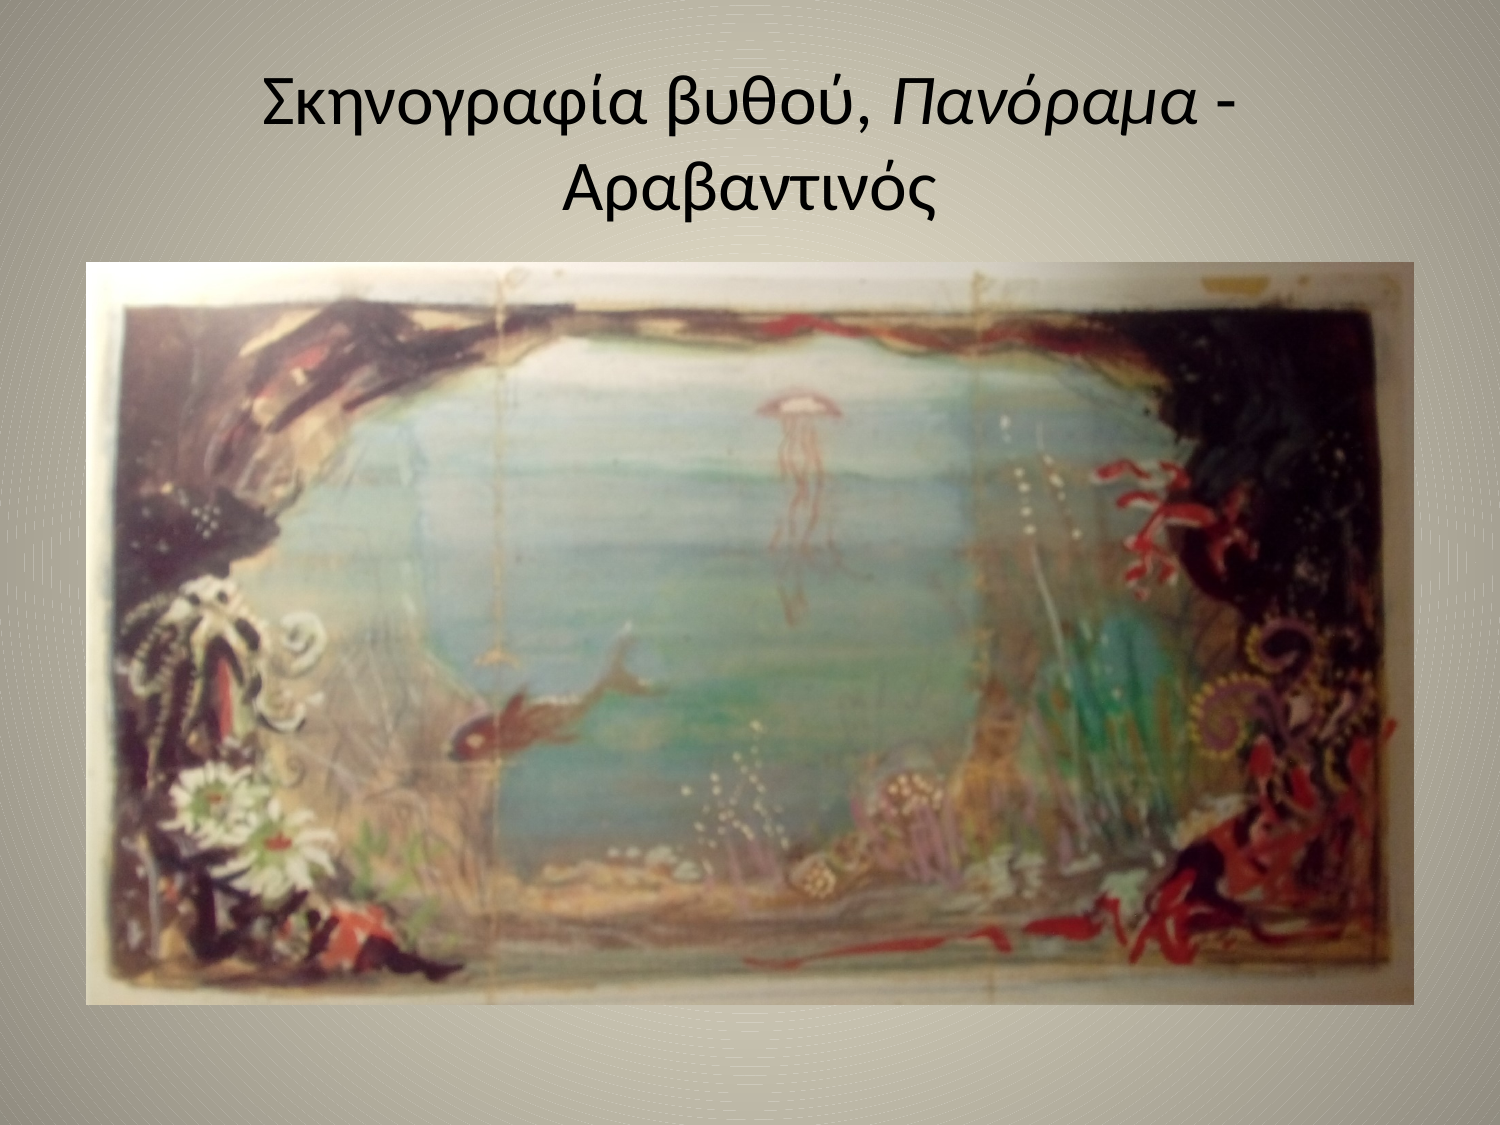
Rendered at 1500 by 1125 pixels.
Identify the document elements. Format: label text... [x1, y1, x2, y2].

title Σκηνογραφία βυθού, Πανόραμα - Αραβαντινός [75, 45, 1425, 233]
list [86, 262, 1414, 1006]
